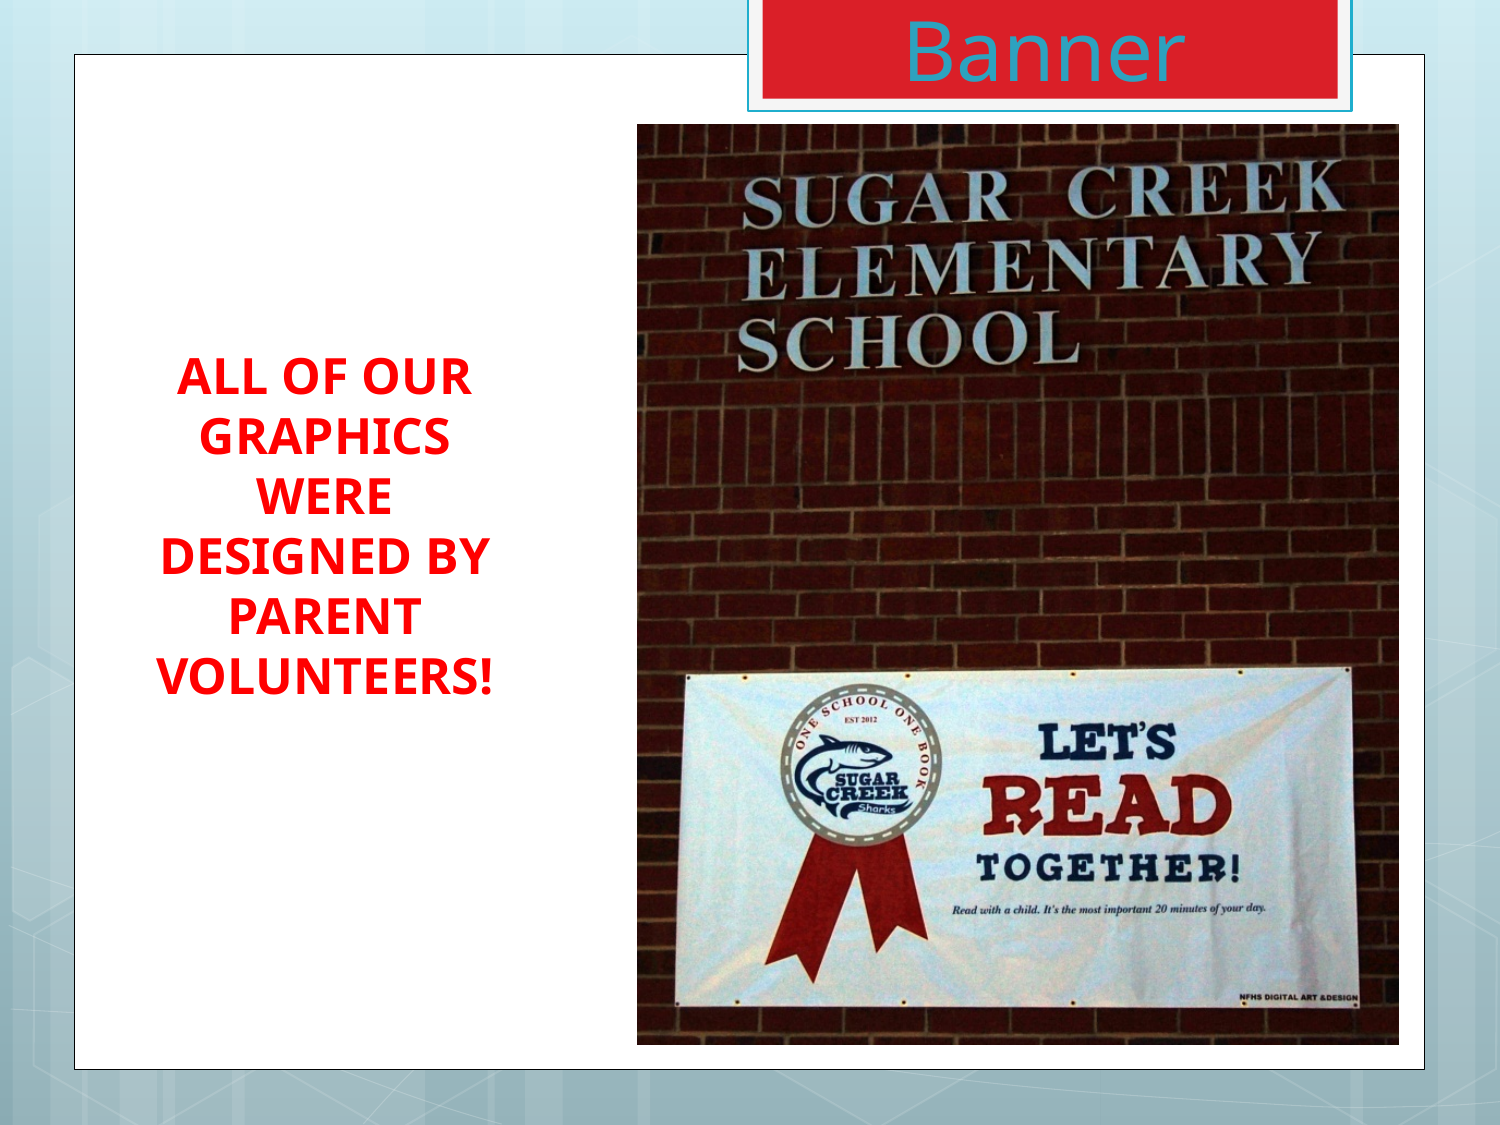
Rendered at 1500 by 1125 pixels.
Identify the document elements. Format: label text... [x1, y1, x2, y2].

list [637, 124, 1399, 1046]
text_box ALL OF OUR GRAPHICS WERE DESIGNED BY PARENT VOLUNTEERS! [112, 337, 538, 713]
title Banner [887, 0, 1213, 107]
